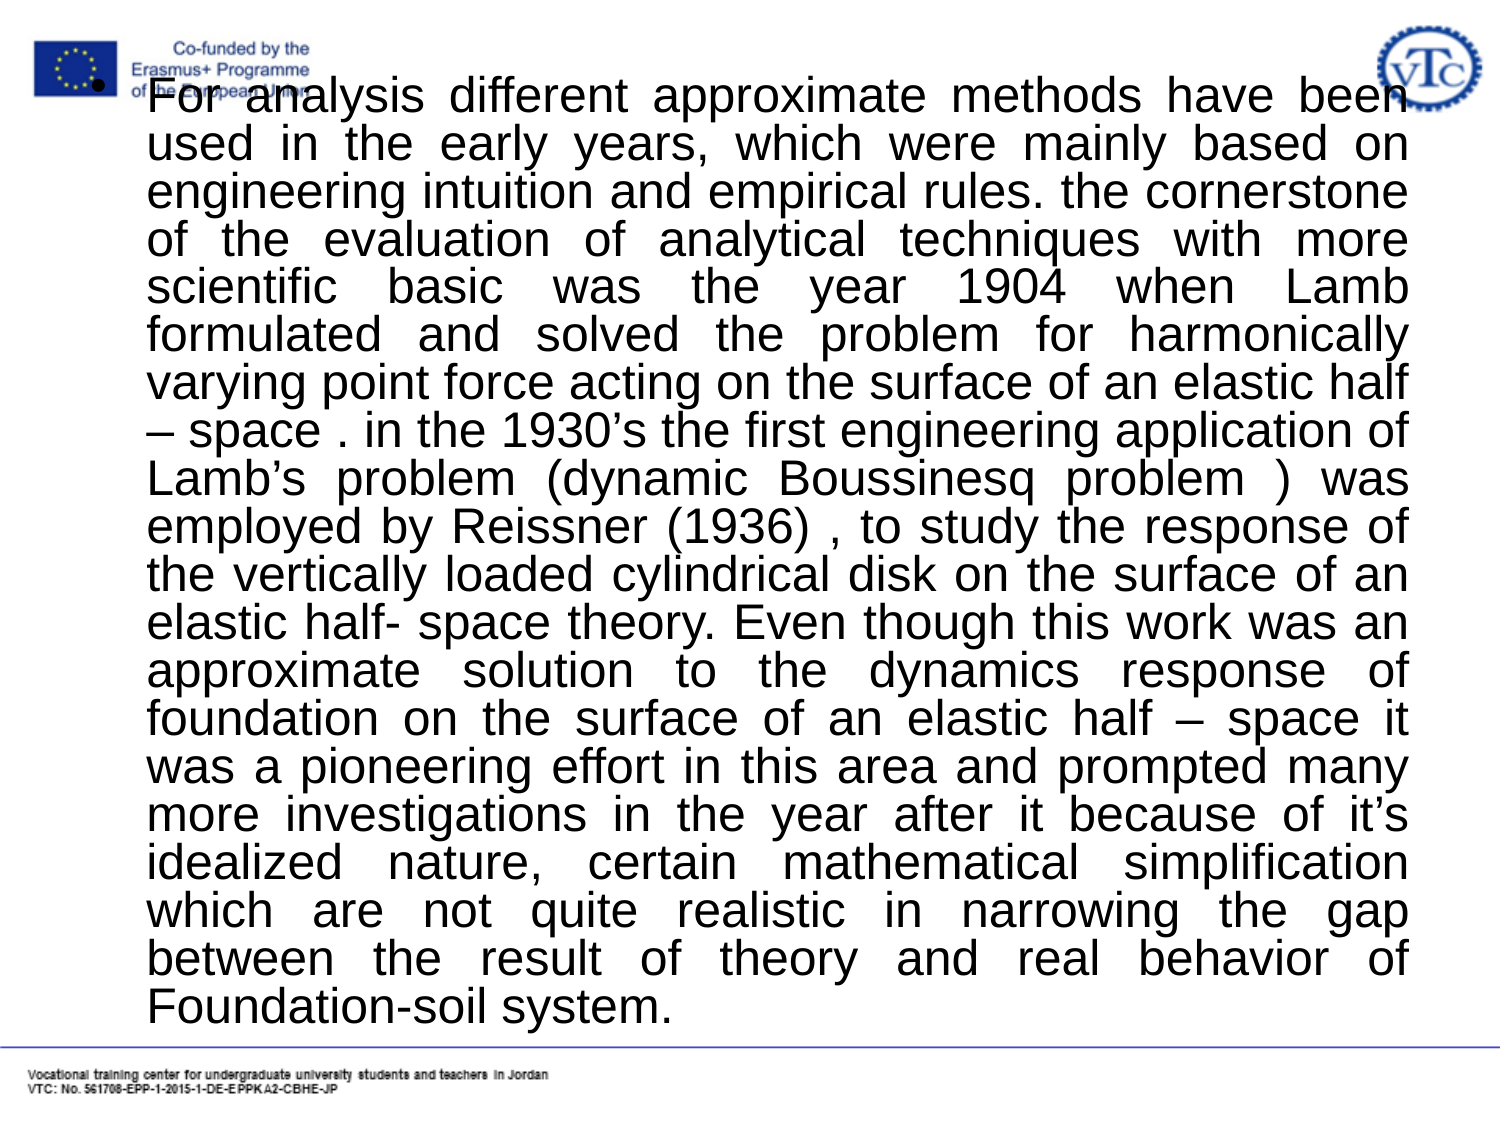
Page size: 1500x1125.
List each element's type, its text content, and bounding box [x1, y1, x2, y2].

list For analysis different approximate methods have been used in the early years, which were mainly based on engineering intuition and empirical rules. the cornerstone of the evaluation of analytical techniques with more scientific basic was the year 1904 when Lamb formulated and solved the problem for harmonically varying point force acting on the surface of an elastic half – space . in the 1930’s the first engineering application of Lamb’s problem (dynamic Boussinesq problem ) was employed by Reissner (1936) , to study the response of the vertically loaded cylindrical disk on the surface of an elastic half- space theory. Even though this work was an approximate solution to the dynamics response of foundation on the surface of an elastic half – space it was a pioneering effort in this area and prompted many more investigations in the year after it because of it’s idealized nature, certain mathematical simplification which are not quite realistic in narrowing the gap between the result of theory and real behavior of Foundation-soil system. [74, 66, 1426, 1006]
picture [0, 0, 1500, 1125]
